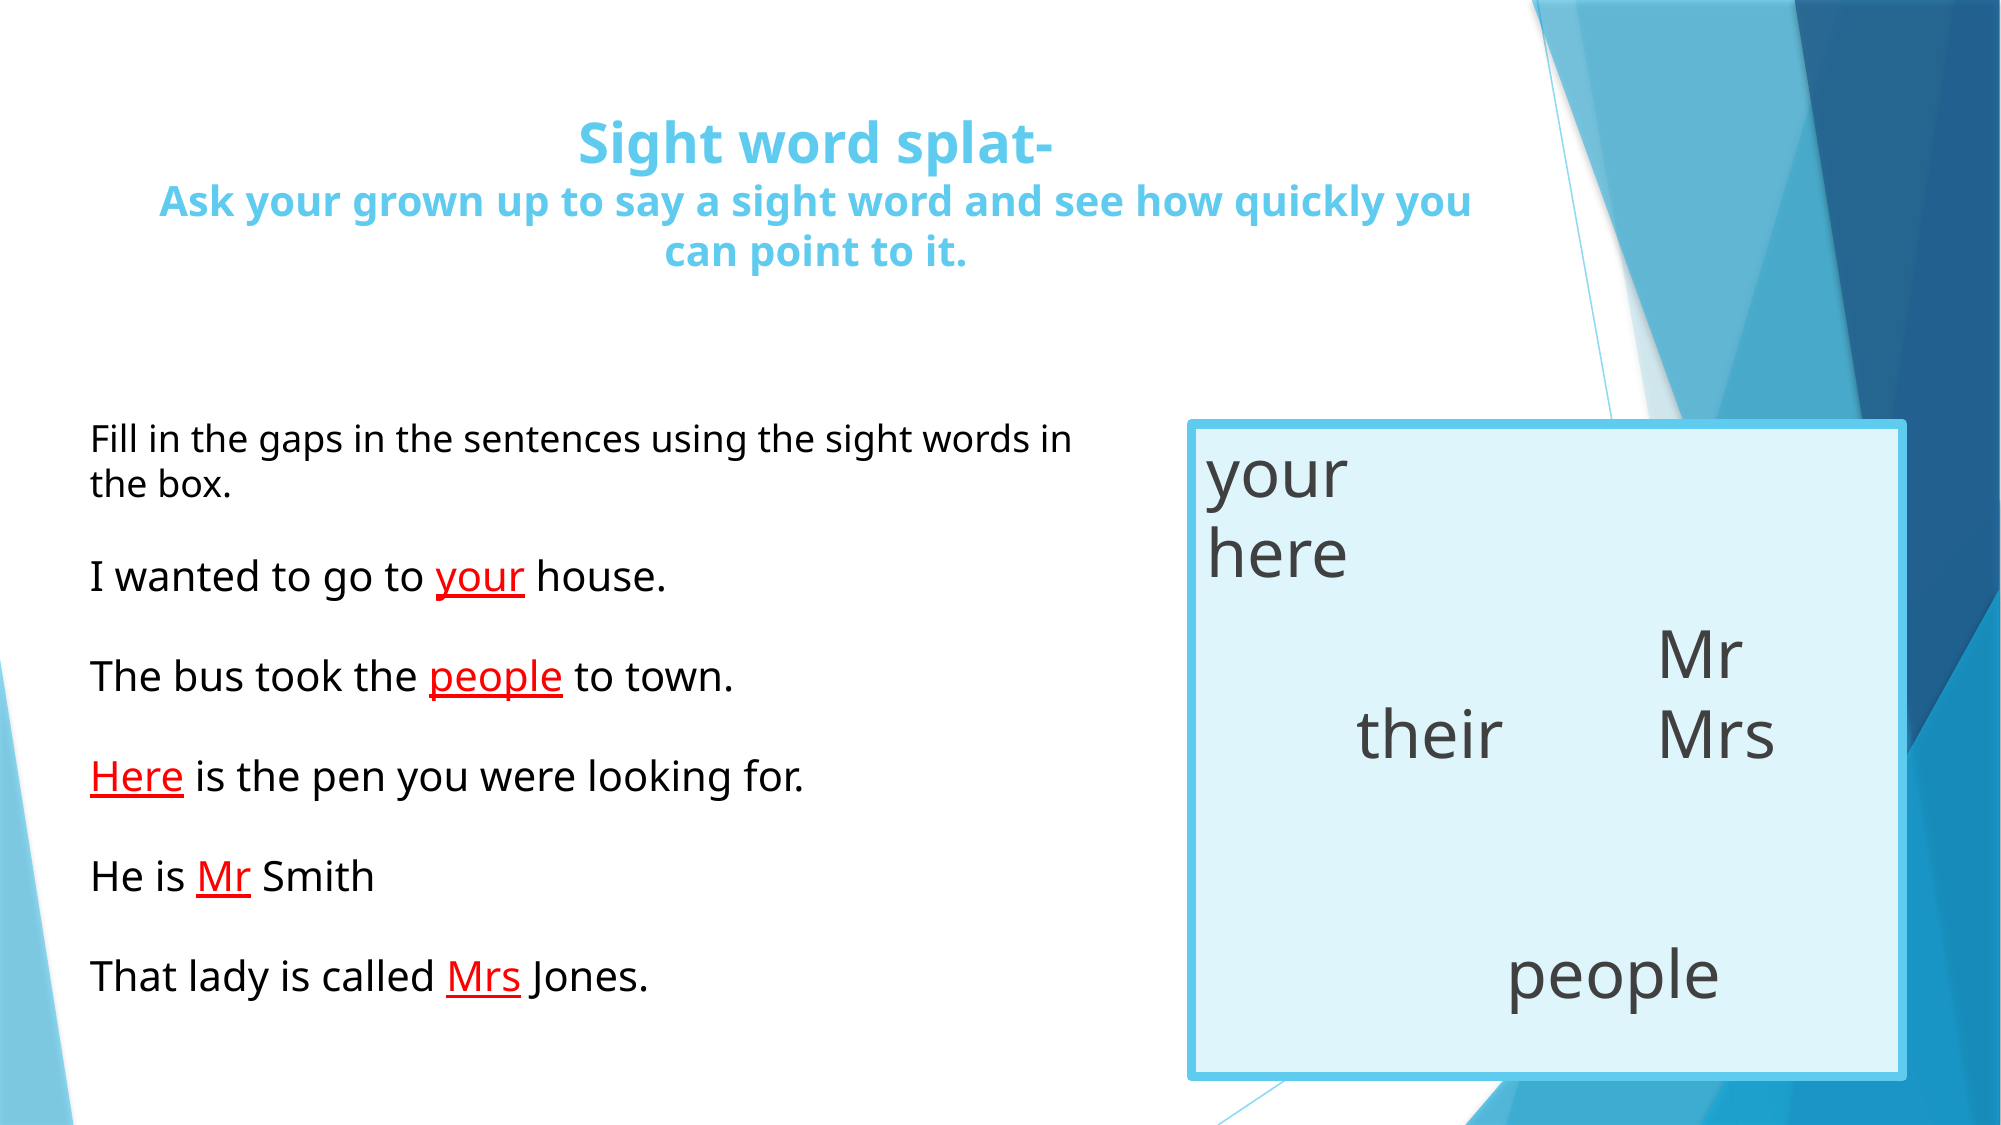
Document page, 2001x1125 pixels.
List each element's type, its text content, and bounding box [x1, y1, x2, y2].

list your here Mr their Mrs people [1191, 423, 1903, 1077]
text_box Fill in the gaps in the sentences using the sight words in the box. I wanted to go to your house. The bus took the people to town. Here is the pen you were looking for. He is Mr Smith That lady is called Mrs Jones. [75, 407, 1115, 1008]
title Sight word splat- Ask your grown up to say a sight word and see how quickly you can point to it. [111, 99, 1522, 317]
